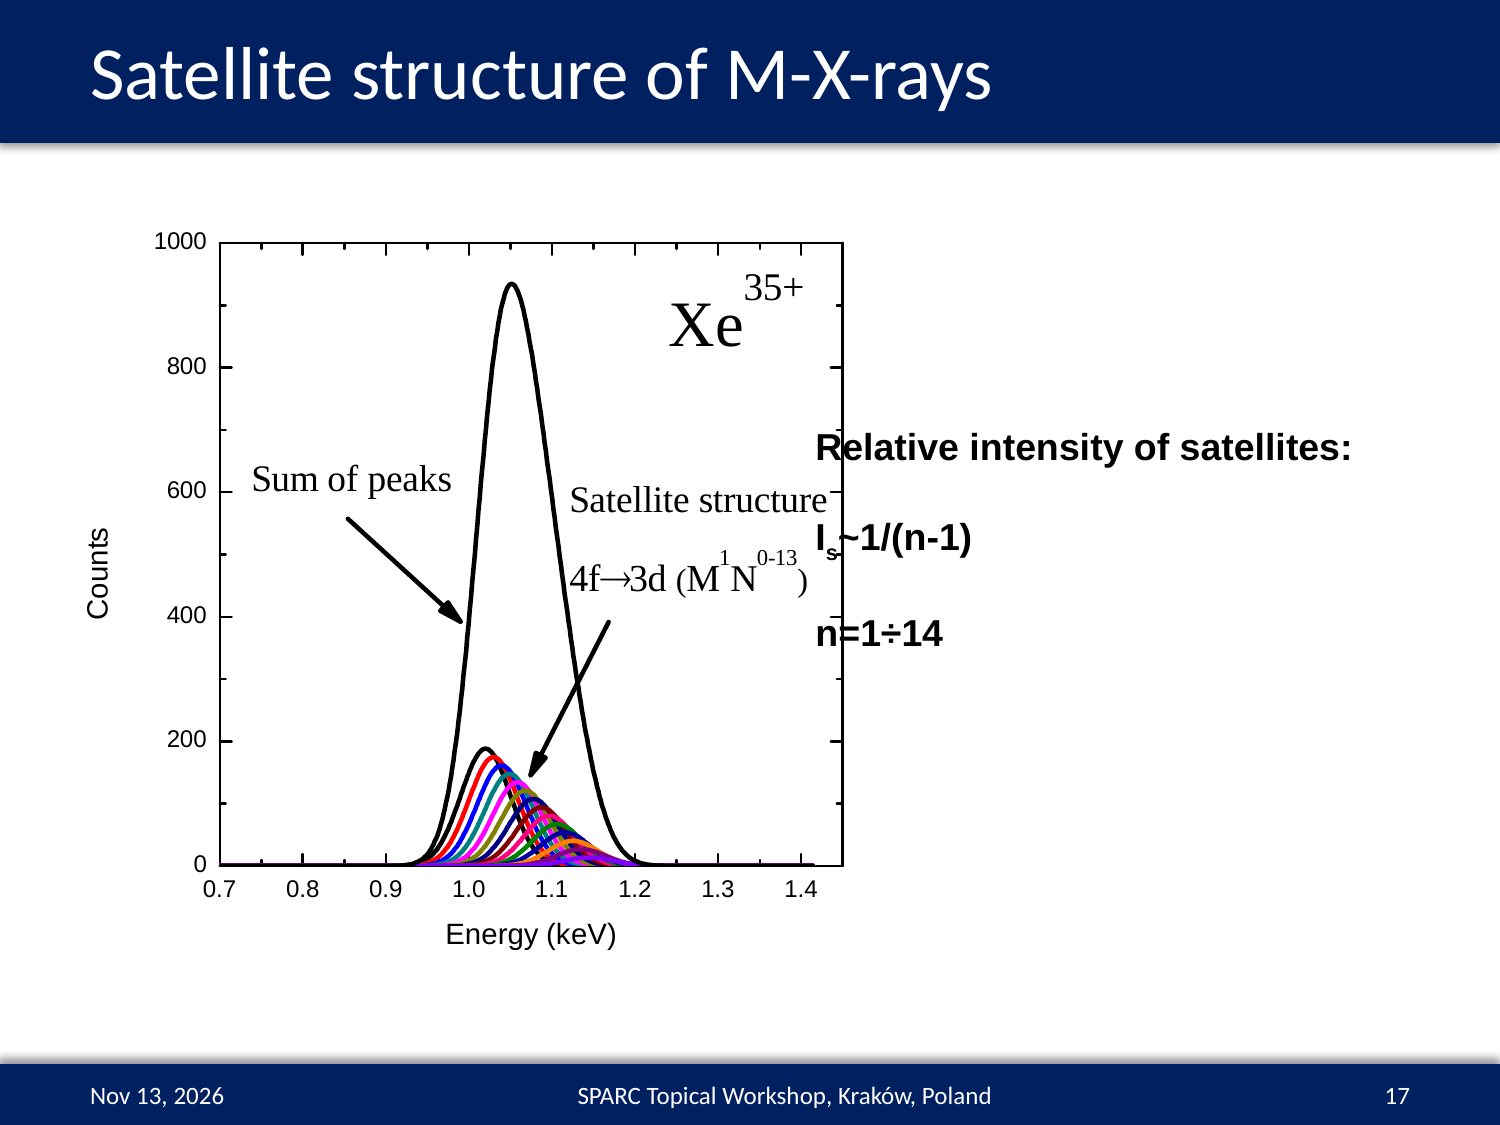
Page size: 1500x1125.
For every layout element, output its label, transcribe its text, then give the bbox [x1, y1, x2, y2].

slide_number 17 [1324, 1065, 1425, 1125]
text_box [0, 141, 869, 1011]
slide_number 20-Sep-16 [75, 1065, 247, 1125]
text_box Relative intensity of satellites: Is~1/(n-1) n=1÷14 [873, 415, 1500, 752]
footer SPARC Topical Workshop, Kraków, Poland [257, 1065, 1313, 1125]
title Satellite structure of M-X-rays [74, 9, 1426, 130]
